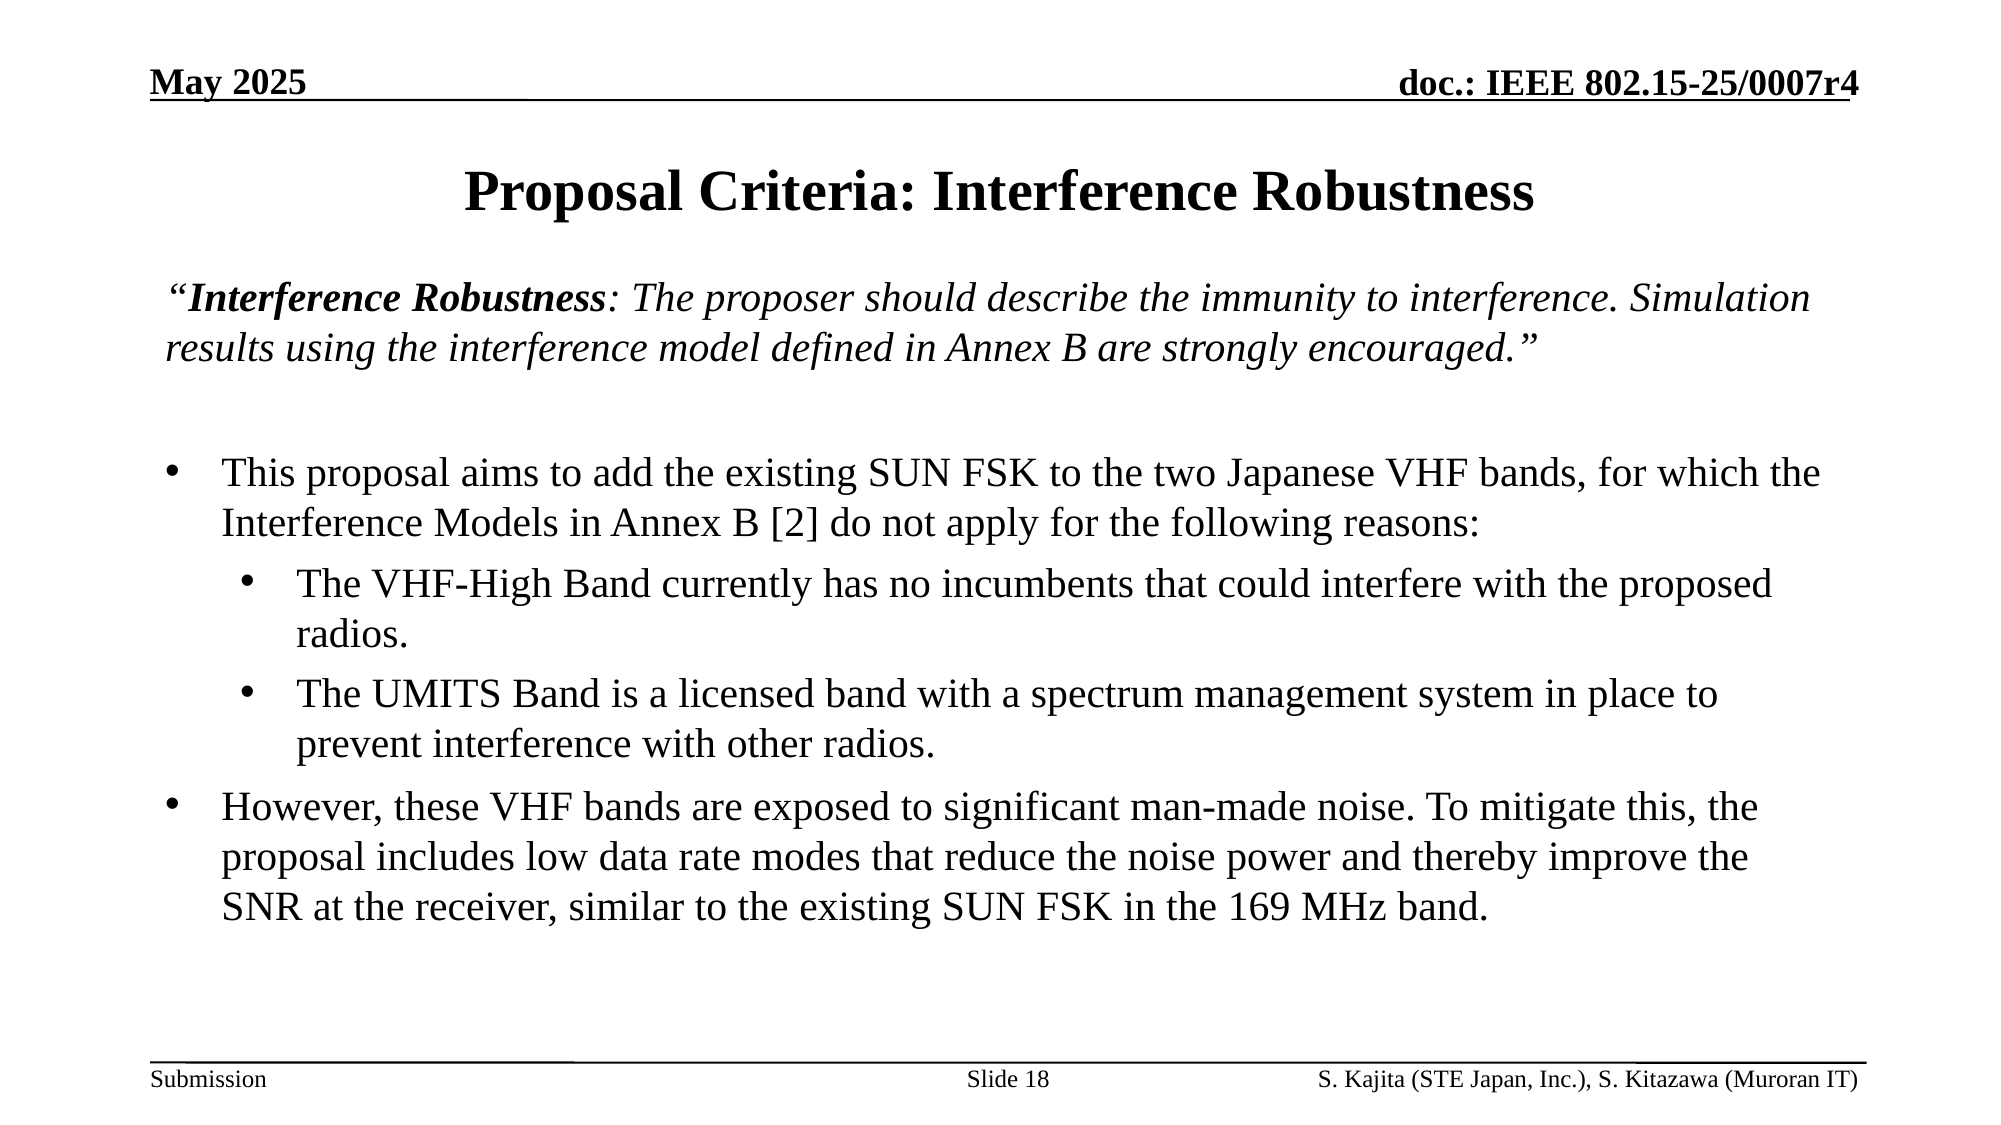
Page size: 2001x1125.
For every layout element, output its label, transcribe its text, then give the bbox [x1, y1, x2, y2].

slide_number Slide 18 [950, 1061, 1067, 1123]
list “Interference Robustness: The proposer should describe the immunity to interference. Simulation results using the interference model defined in Annex B are strongly encouraged.” This proposal aims to add the existing SUN FSK to the two Japanese VHF bands, for which the Interference Models in Annex B [2] do not apply for the following reasons: The VHF-High Band currently has no incumbents that could interfere with the proposed radios. The UMITS Band is a licensed band with a spectrum management system in place to prevent interference with other radios. However, these VHF bands are exposed to significant man-made noise. To mitigate this, the proposal includes low data rate modes that reduce the noise power and thereby improve the SNR at the receiver, similar to the existing SUN FSK in the 169 MHz band. [149, 262, 1850, 1051]
title Proposal Criteria: Interference Robustness [149, 112, 1850, 262]
